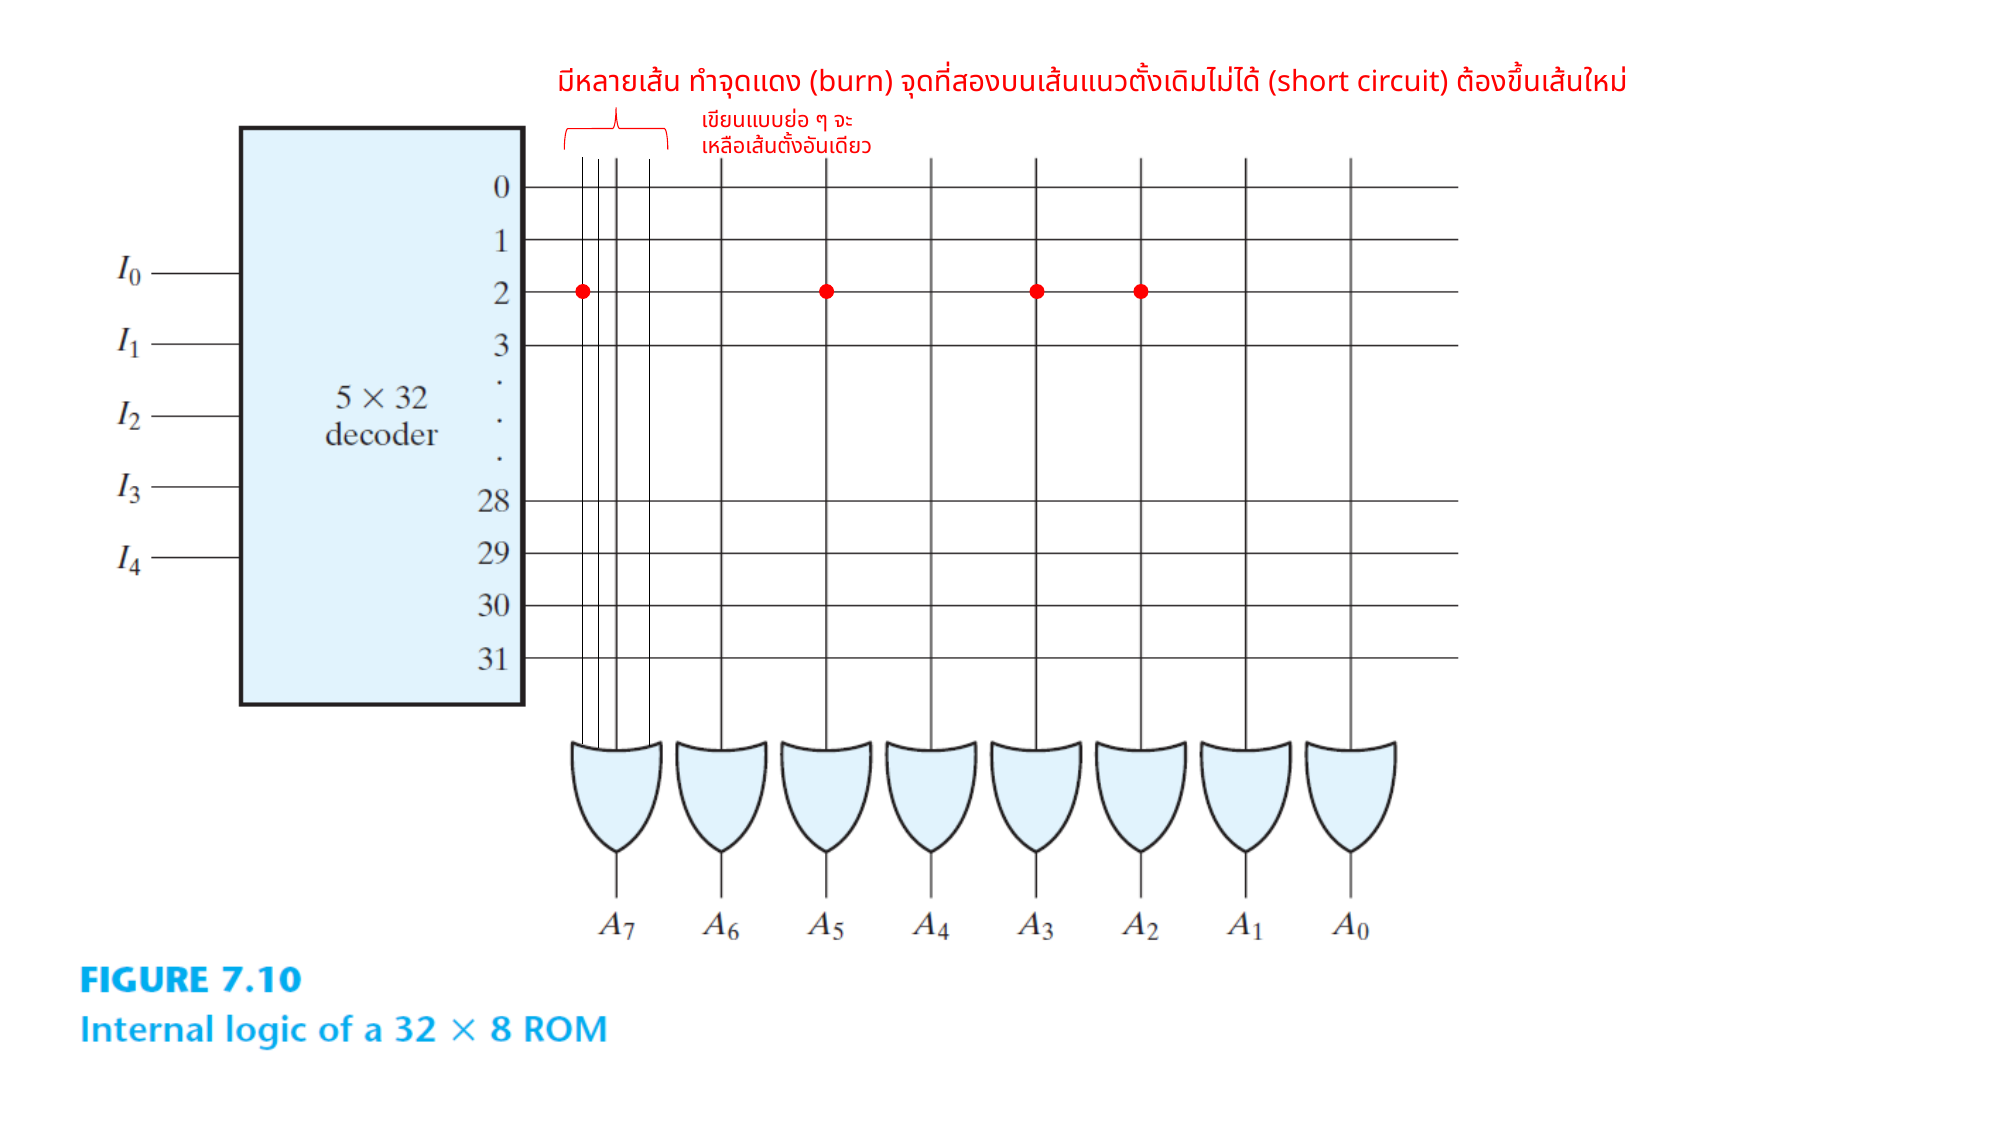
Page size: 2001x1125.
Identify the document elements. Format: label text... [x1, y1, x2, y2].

picture [54, 78, 1481, 1063]
text_box มีหลายเส้น ทำจุดแดง (burn) จุดที่สองบนเส้นแนวตั้งเดิมไม่ได้ (short circuit) ต้องขึ้นเส้นใหม่ [542, 54, 1685, 105]
